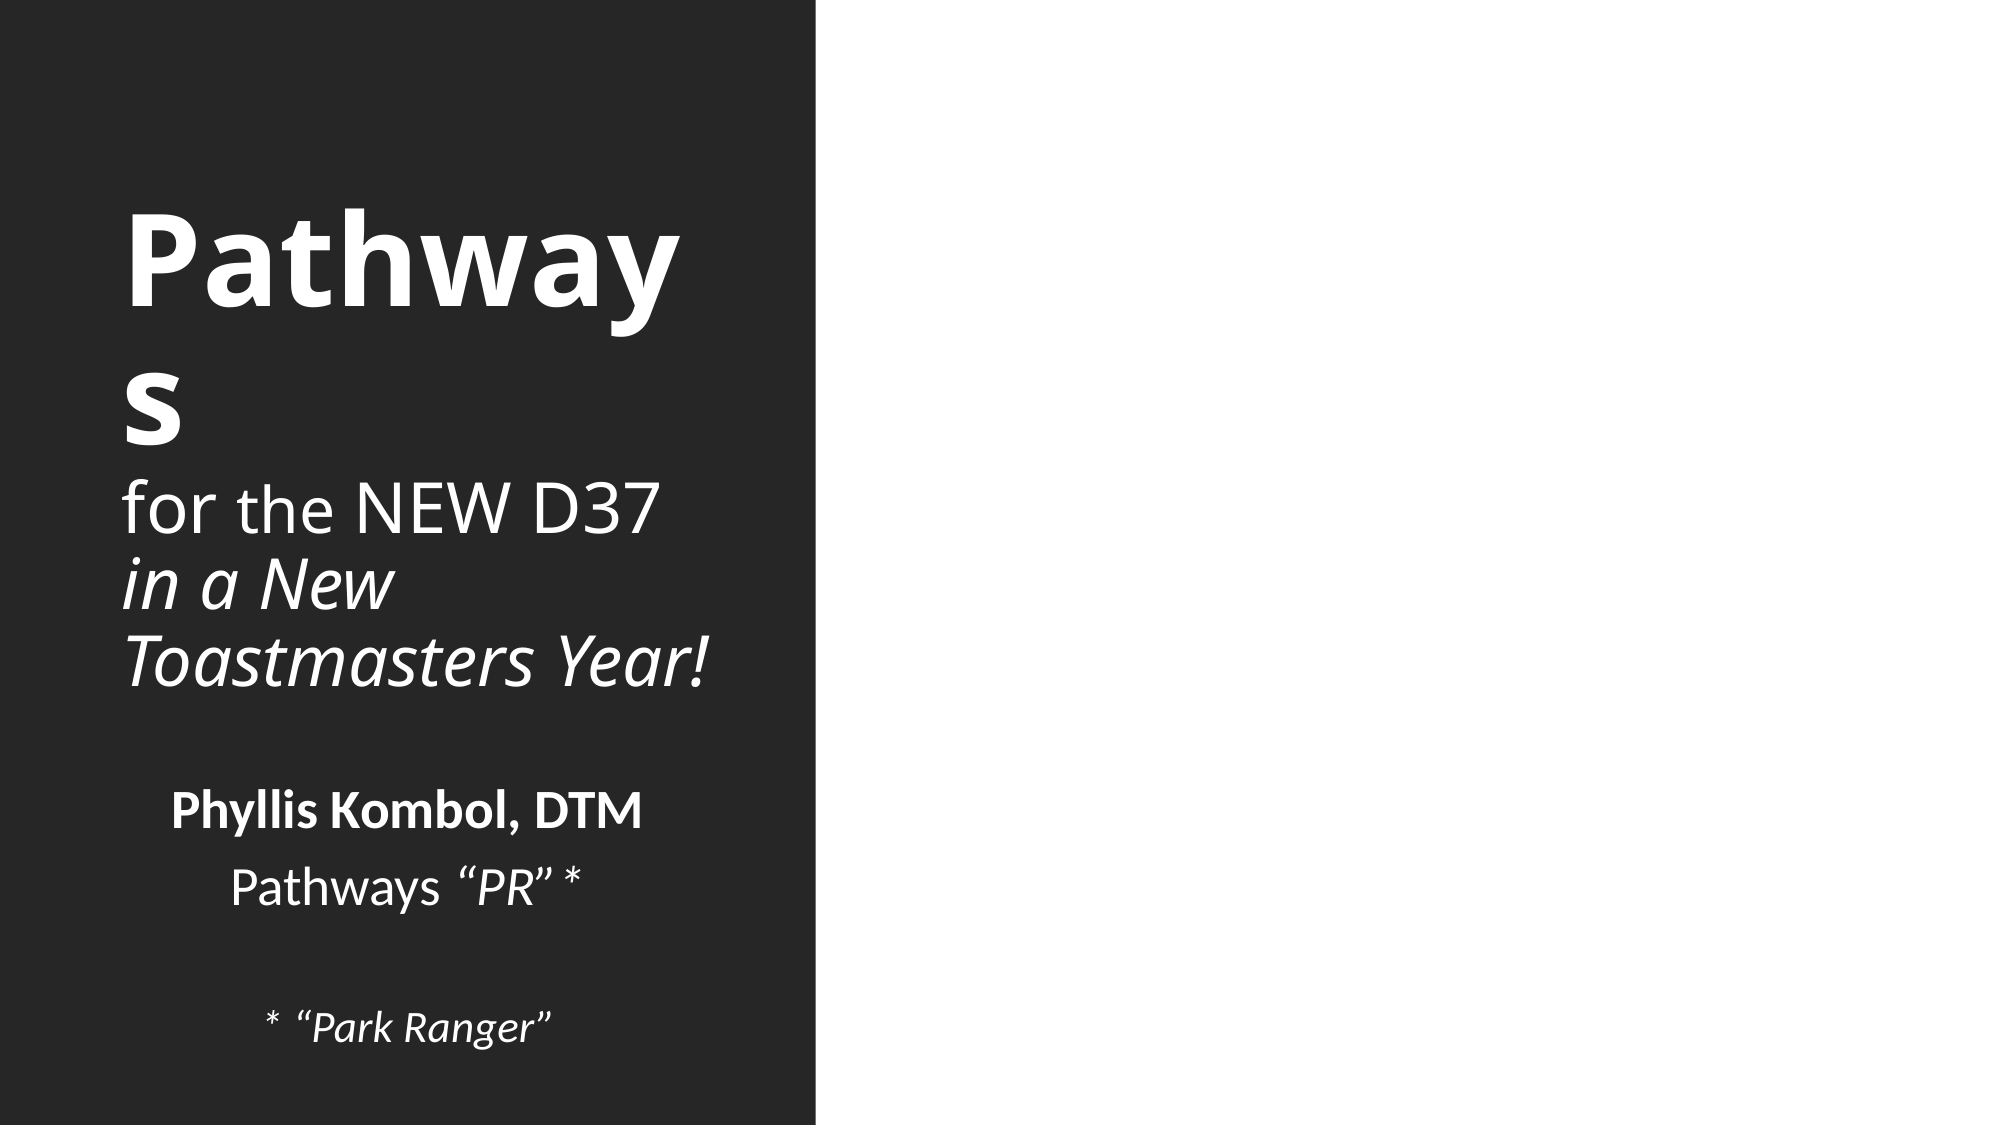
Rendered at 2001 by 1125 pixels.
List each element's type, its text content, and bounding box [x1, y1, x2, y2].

text_box [0, 0, 817, 1125]
subtitle Phyllis Kombol, DTM Pathways “PR”* * “Park Ranger” [96, 772, 719, 1062]
title Pathways for the NEW D37 in a New Toastmasters Year! [106, 104, 730, 709]
